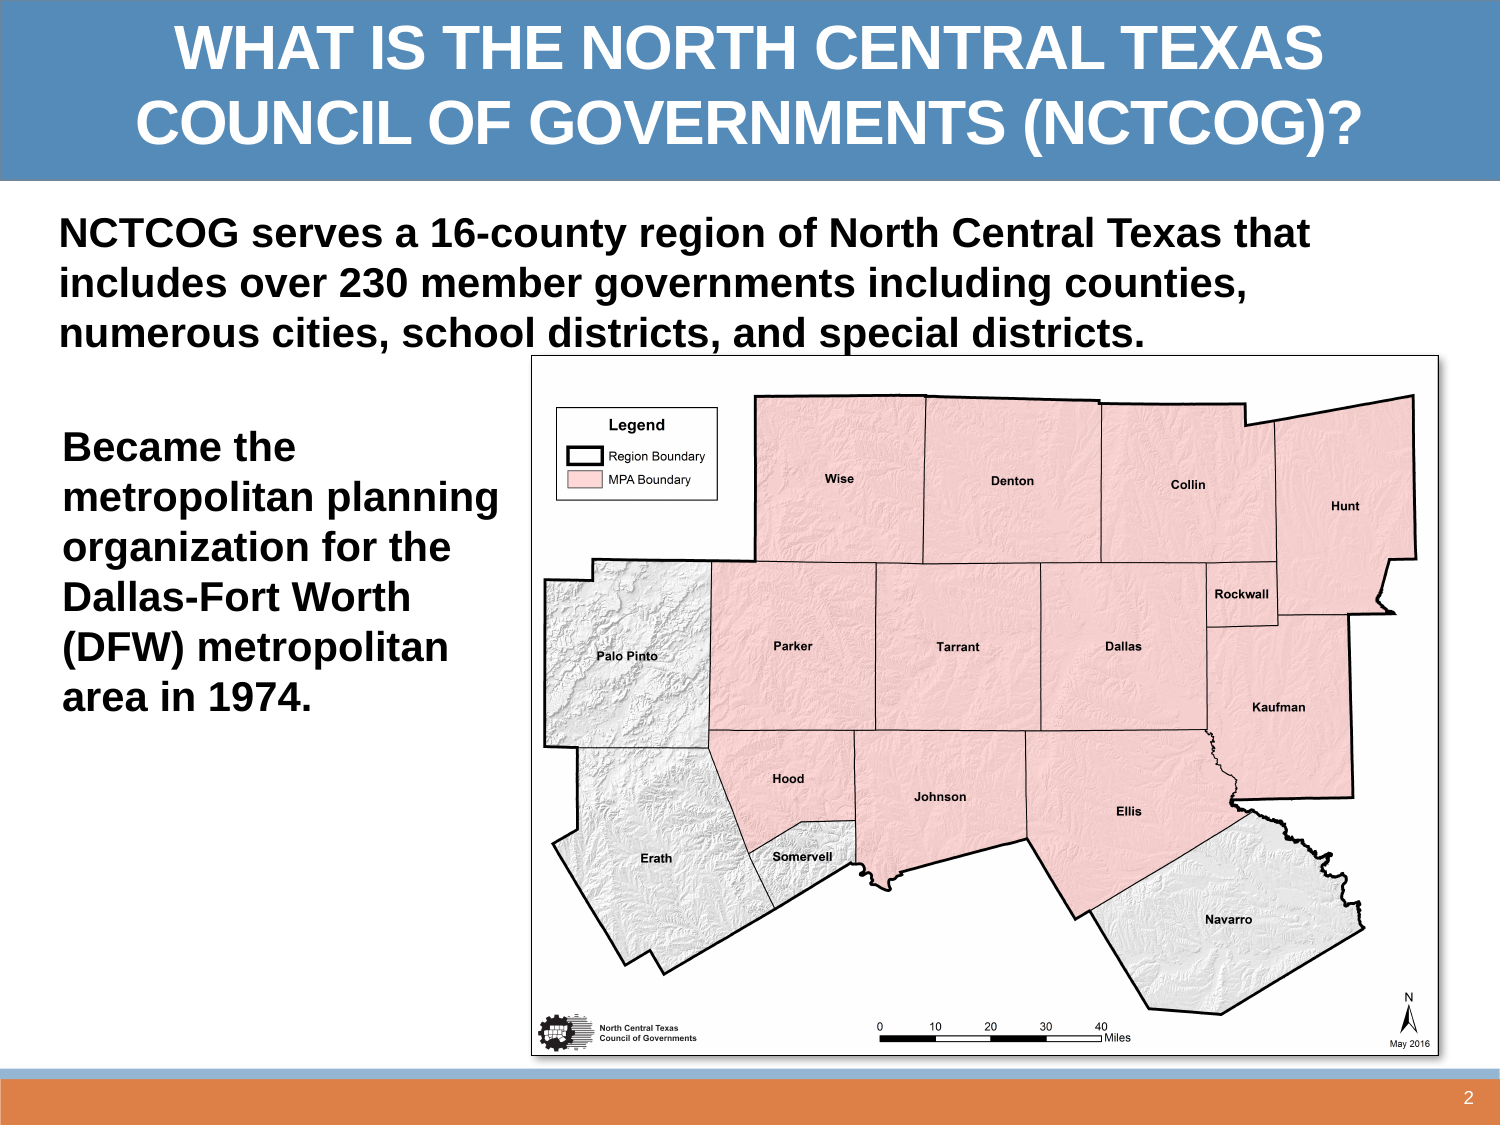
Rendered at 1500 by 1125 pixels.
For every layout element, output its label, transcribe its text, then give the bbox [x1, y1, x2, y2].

slide_number 2 [1151, 1072, 1489, 1122]
picture [531, 355, 1438, 1056]
text_box Became the metropolitan planning organization for the Dallas-Fort Worth (DFW) metropolitan area in 1974. [47, 412, 520, 728]
text_box NCTCOG serves a 16-county region of North Central Texas that includes over 230 member governments including counties, numerous cities, school districts, and special districts. [43, 198, 1457, 364]
text_box [0, 164, 1500, 247]
text_box What is the north central Texas Council of governments (NCTCOG)? [0, 0, 1500, 164]
